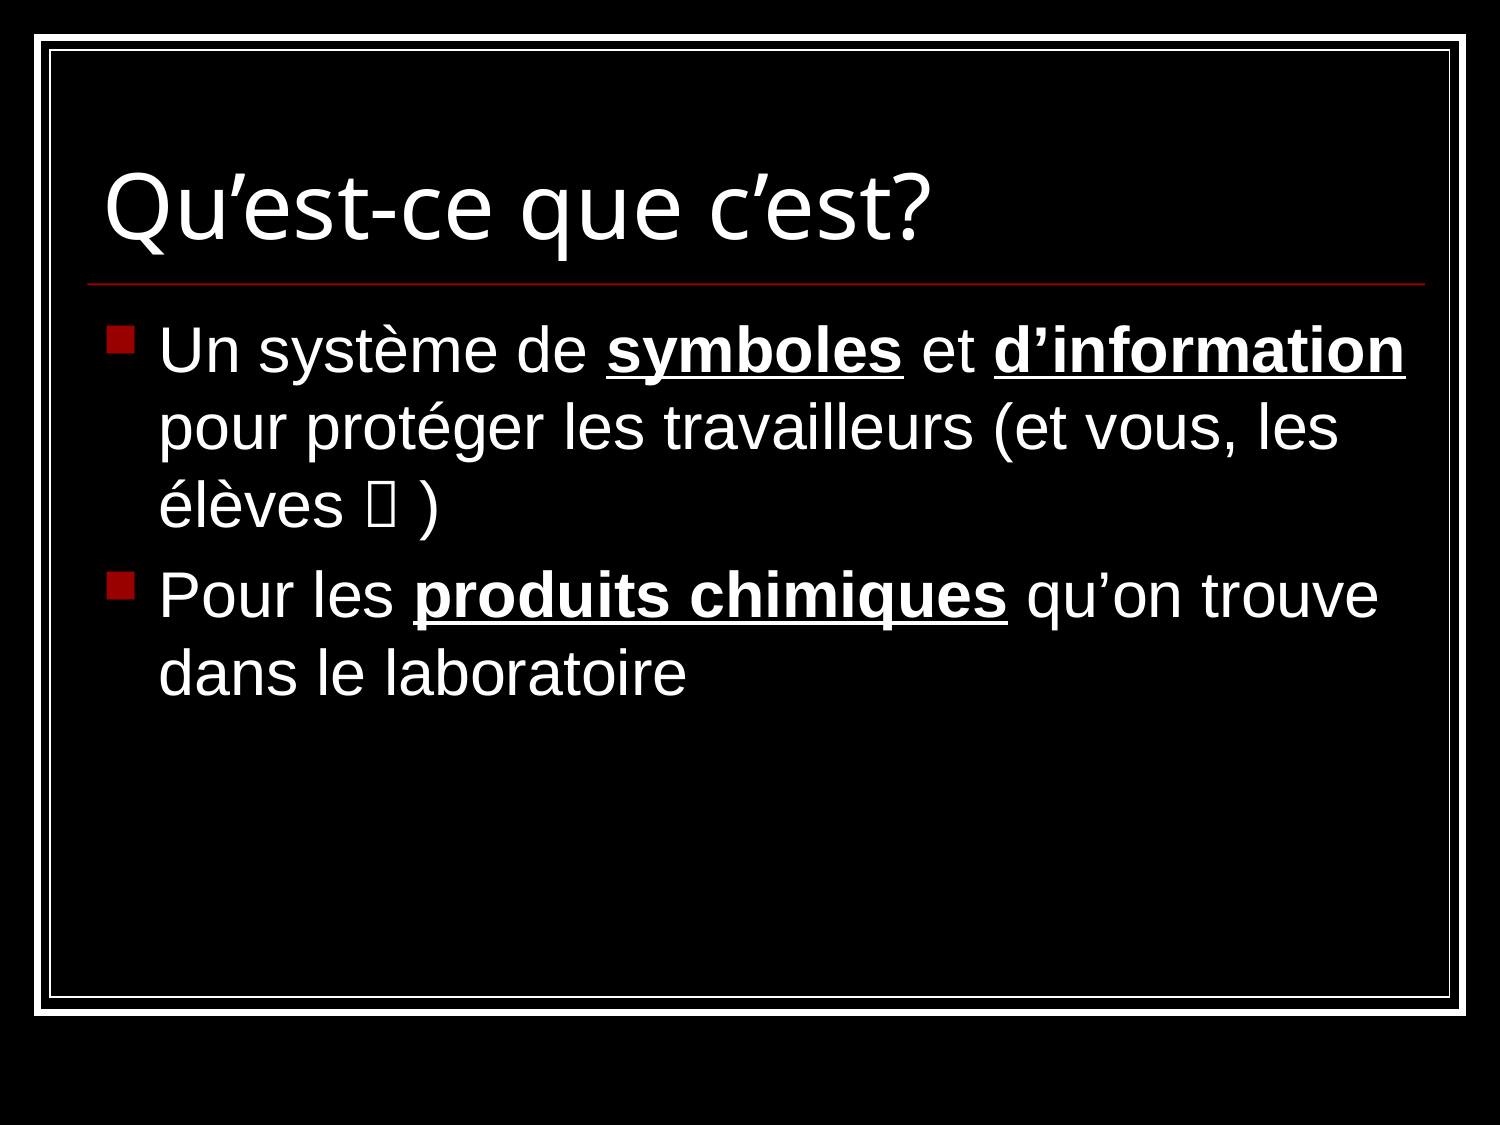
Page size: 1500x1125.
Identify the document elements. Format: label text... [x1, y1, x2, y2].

list Un système de symboles et d’information pour protéger les travailleurs (et vous, les élèves  ) Pour les produits chimiques qu’on trouve dans le laboratoire [87, 299, 1425, 963]
title Qu’est-ce que c’est? [87, 77, 1425, 266]
